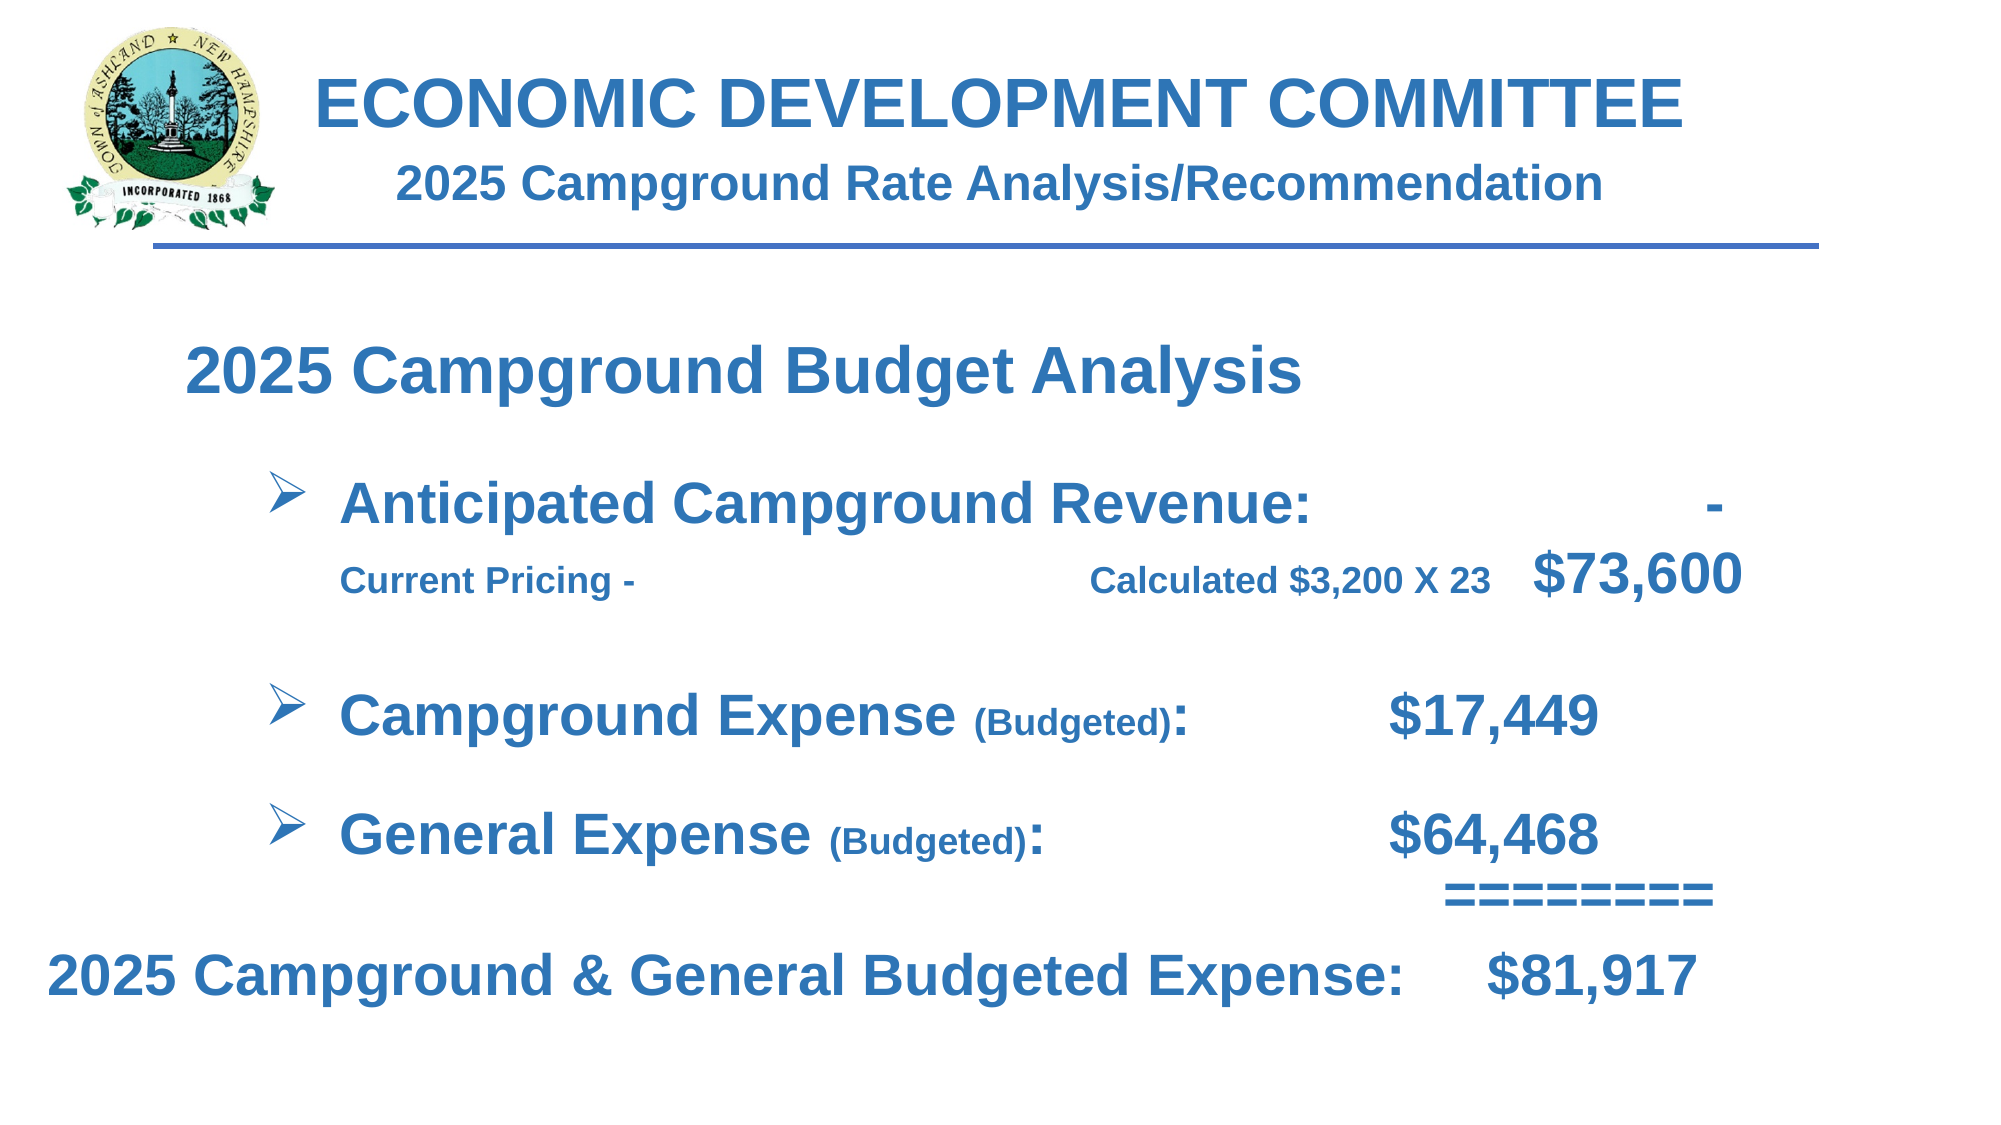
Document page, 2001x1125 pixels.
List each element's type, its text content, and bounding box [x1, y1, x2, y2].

text_box 2025 Campground & General Budgeted Expense: $81,917 [32, 929, 1820, 1015]
text_box General Expense (Budgeted): $64,468 [249, 788, 1794, 874]
text_box Campground Expense (Budgeted): $17,449 [249, 669, 1794, 755]
subtitle 2025 Campground Rate Analysis/Recommendation [275, 150, 1750, 224]
title ECONOMIC DEVELOPMENT COMMITTEE [275, 41, 1750, 150]
text_box Anticipated Campground Revenue: - Current Pricing - Calculated $3,200 X 23 $73,600 [249, 457, 1794, 613]
text_box 2025 Campground Budget Analysis [170, 319, 1614, 415]
text_box ======== [1428, 848, 1734, 934]
picture [62, 27, 275, 230]
